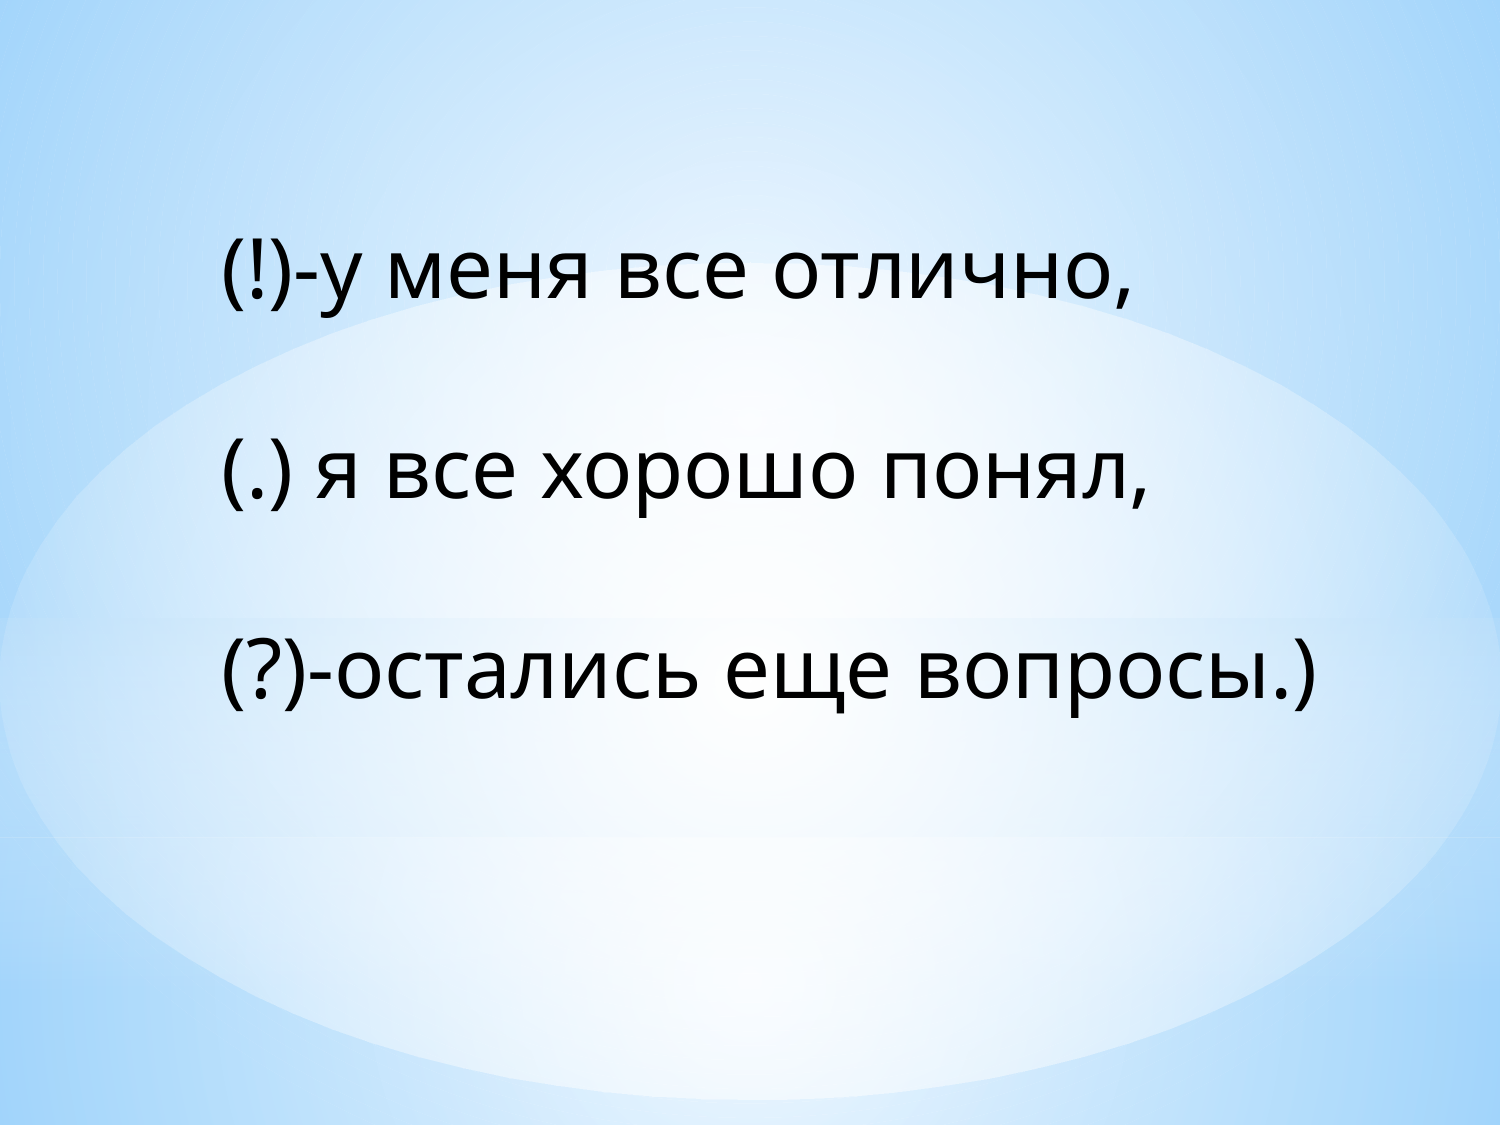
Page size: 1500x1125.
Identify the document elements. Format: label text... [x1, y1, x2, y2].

text_box (!)-у меня все отлично, (.) я все хорошо понял, (?)-остались еще вопросы.) [206, 208, 1365, 723]
